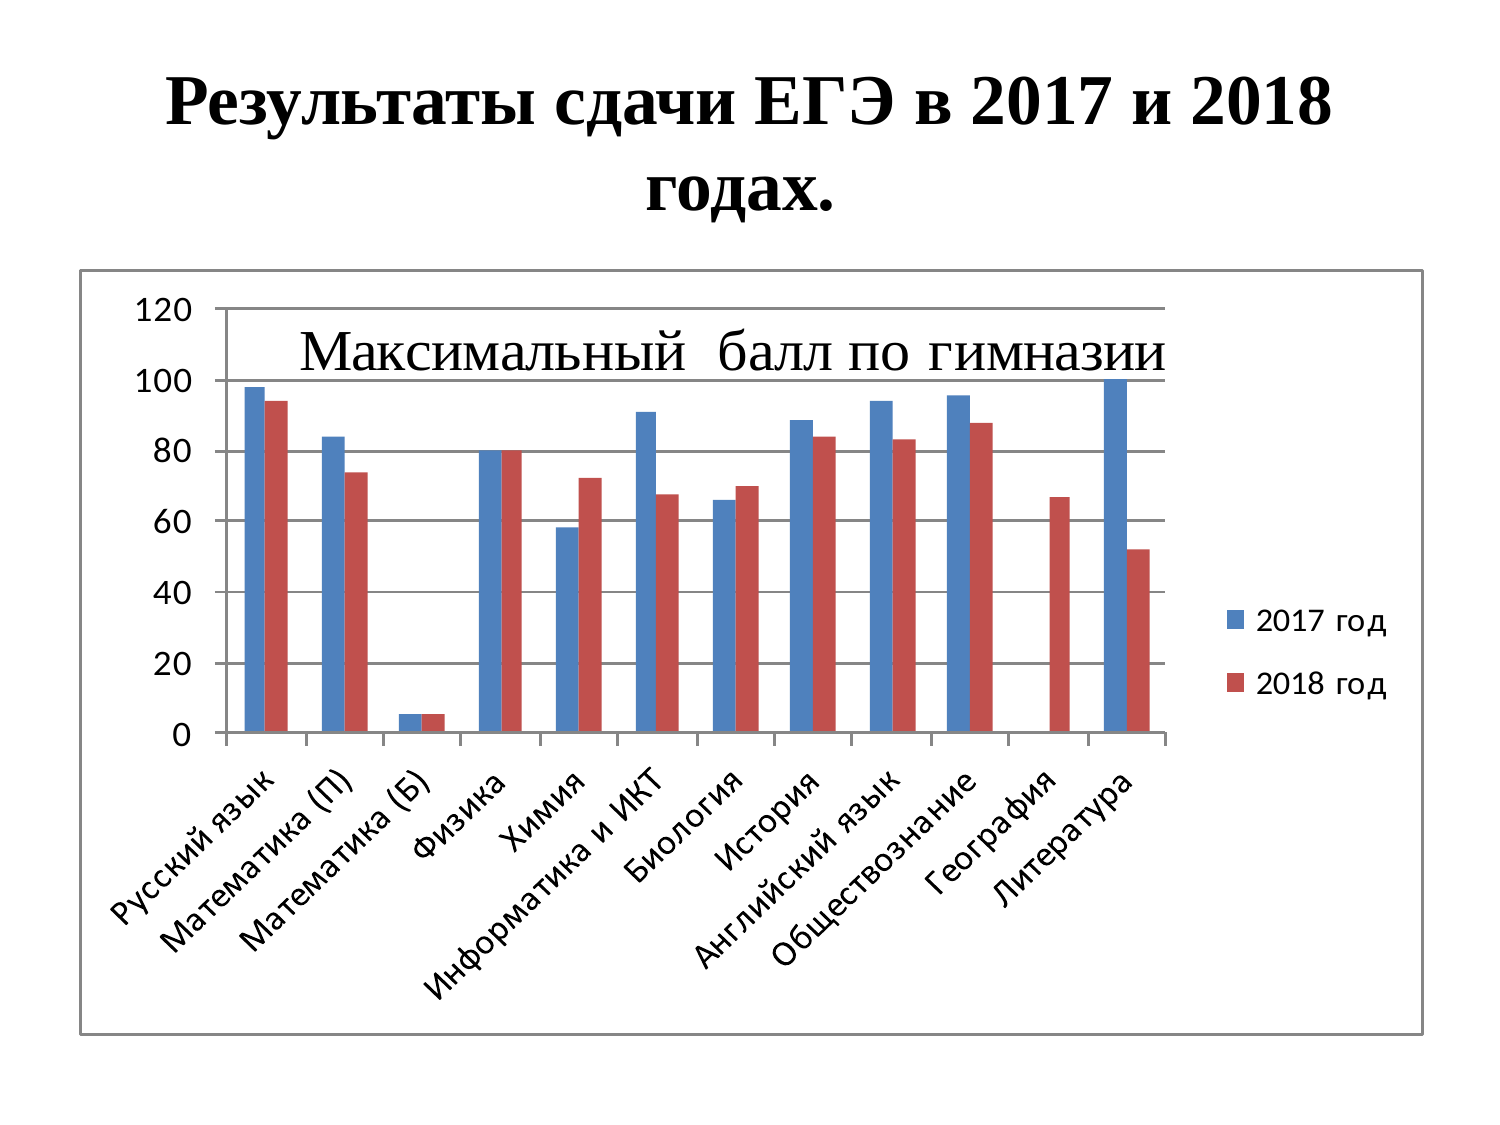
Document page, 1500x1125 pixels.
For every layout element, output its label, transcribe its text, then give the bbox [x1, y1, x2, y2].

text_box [64, 255, 1436, 1047]
title Результаты сдачи ЕГЭ в 2017 и 2018 годах. [75, 45, 1425, 233]
